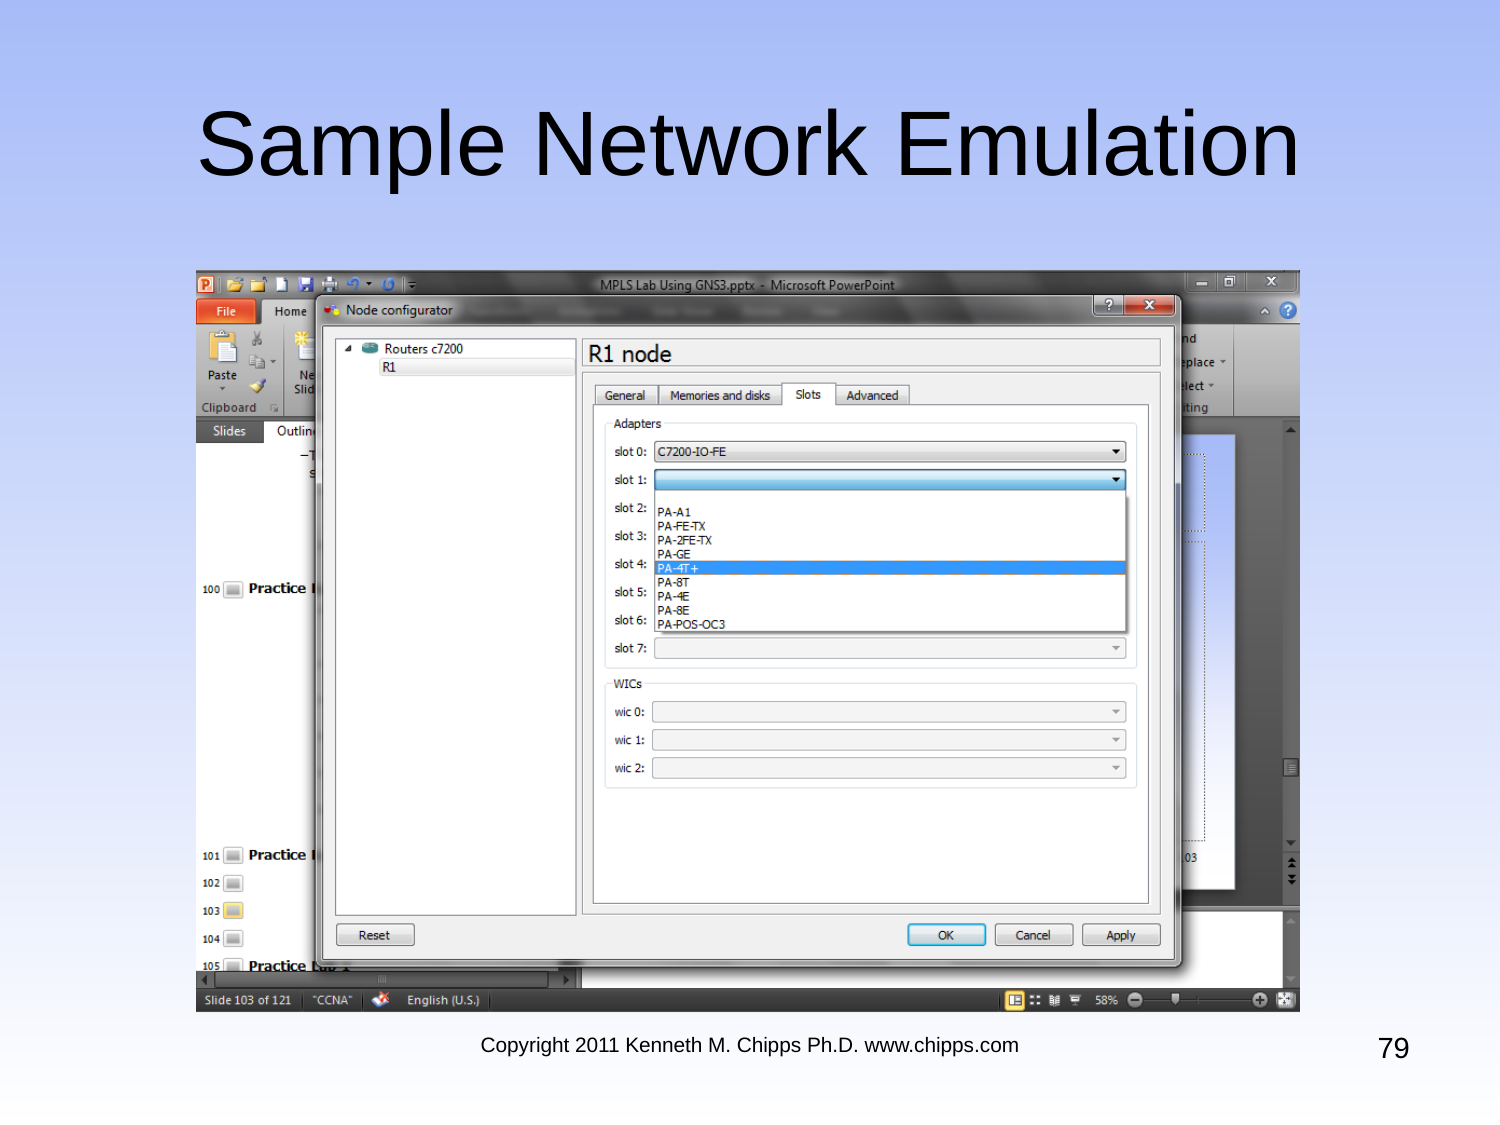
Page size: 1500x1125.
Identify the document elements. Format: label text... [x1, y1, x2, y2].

slide_number 79 [1074, 1021, 1426, 1101]
picture [195, 270, 1301, 1013]
text_box [1425, 114, 1500, 118]
footer Copyright 2011 Kenneth M. Chipps Ph.D. www.chipps.com [449, 1024, 1051, 1103]
title Sample Network Emulation [75, 45, 1425, 233]
text_box [0, 114, 75, 118]
